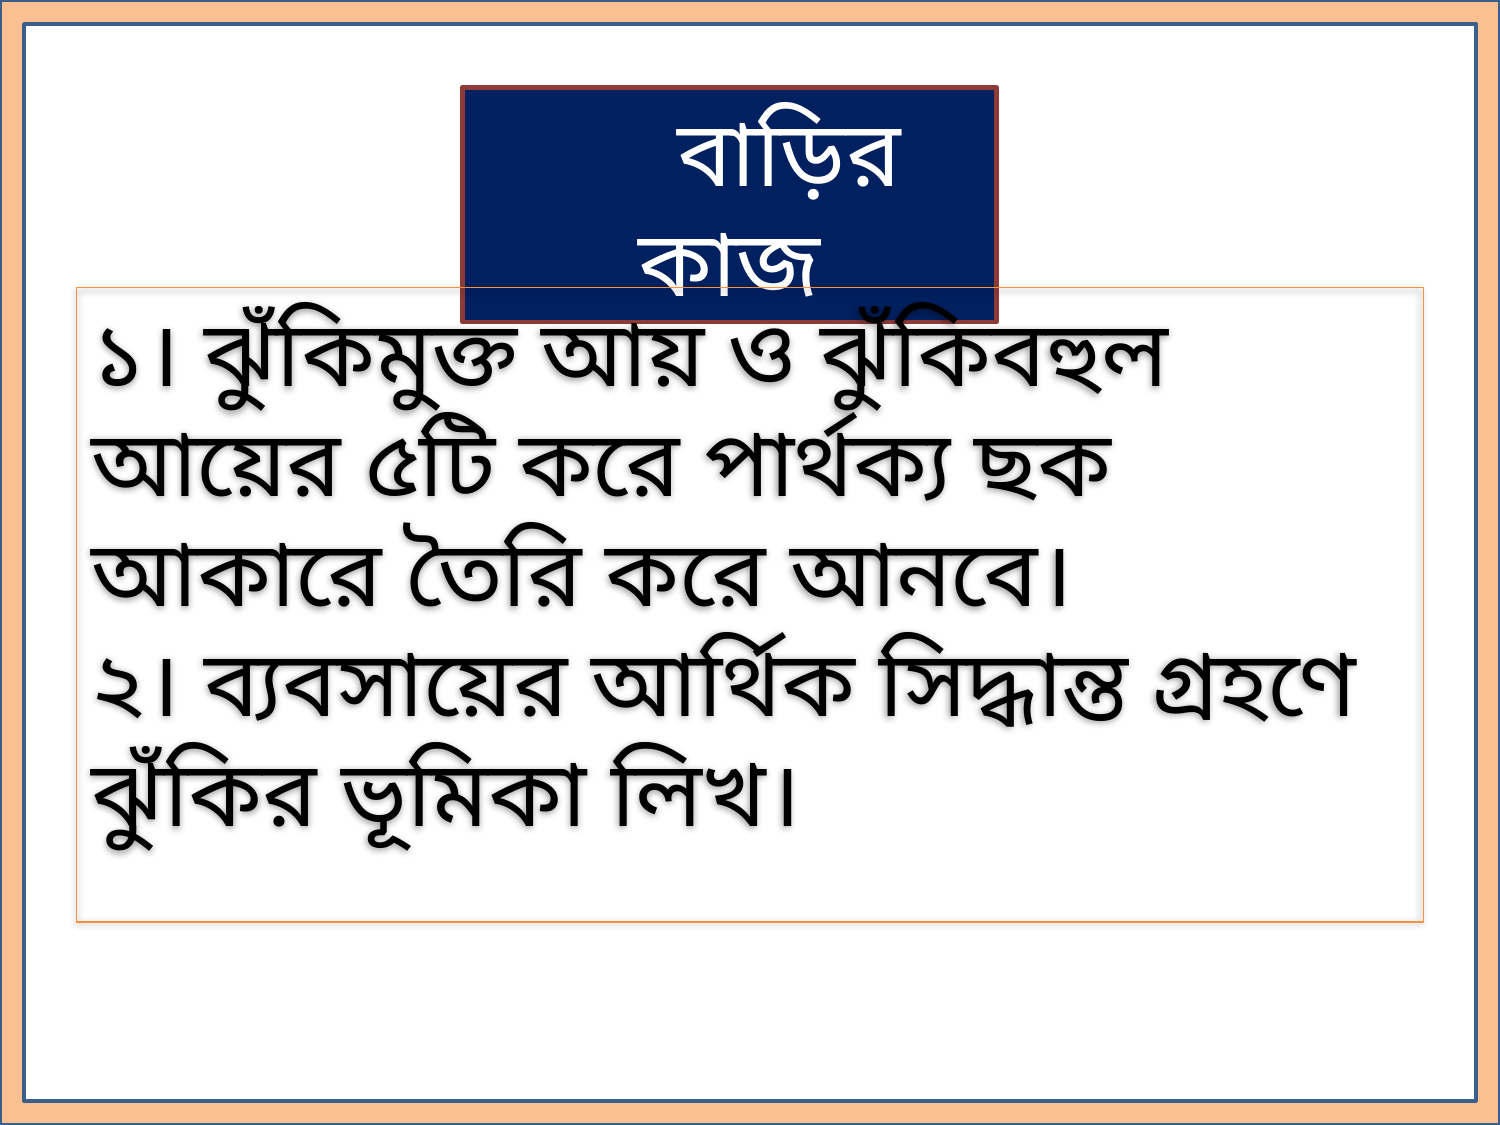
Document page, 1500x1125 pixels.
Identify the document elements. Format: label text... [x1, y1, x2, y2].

text_box ১। ঝুঁকিমুক্ত আয় ও ঝুঁকিবহুল আয়ের ৫টি করে পার্থক্য ছক আকারে তৈরি করে আনবে। ২। ব্যবসায়ের আর্থিক সিদ্ধান্ত গ্রহণে ঝুঁকির ভূমিকা লিখ। [76, 287, 1424, 923]
text_box [0, 0, 1500, 1125]
text_box [137, 199, 1175, 285]
text_box বাড়ির কাজ [460, 85, 999, 199]
